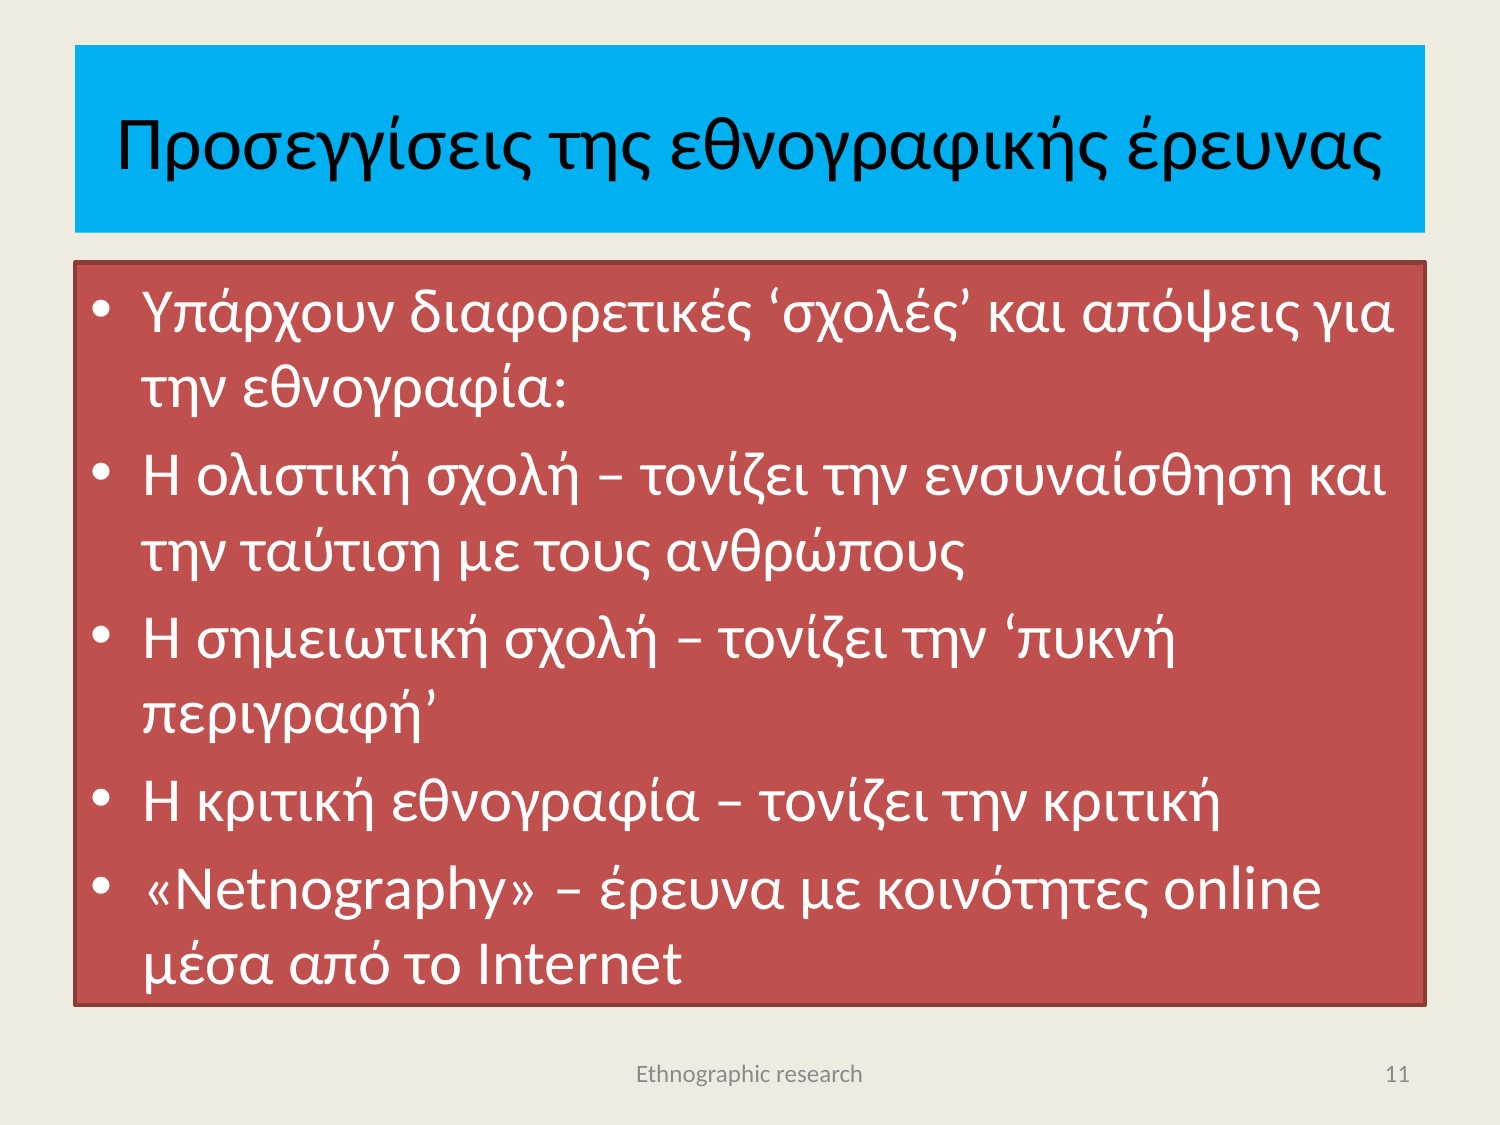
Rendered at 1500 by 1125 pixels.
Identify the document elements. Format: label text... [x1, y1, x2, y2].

footer Ethnographic research [512, 1042, 988, 1103]
slide_number 11 [1074, 1042, 1425, 1103]
list Υπάρχουν διαφορετικές ‘σχολές’ και απόψεις για την εθνογραφία: Η ολιστική σχολή – τονίζει την ενσυναίσθηση και την ταύτιση με τους ανθρώπους Η σημειωτική σχολή – τονίζει την ‘πυκνή περιγραφή’ Η κριτική εθνογραφία – τονίζει την κριτική «Netnography» – έρευνα με κοινότητες online μέσα από το Internet [73, 260, 1427, 1007]
title Προσεγγίσεις της εθνογραφικής έρευνας [75, 45, 1425, 233]
